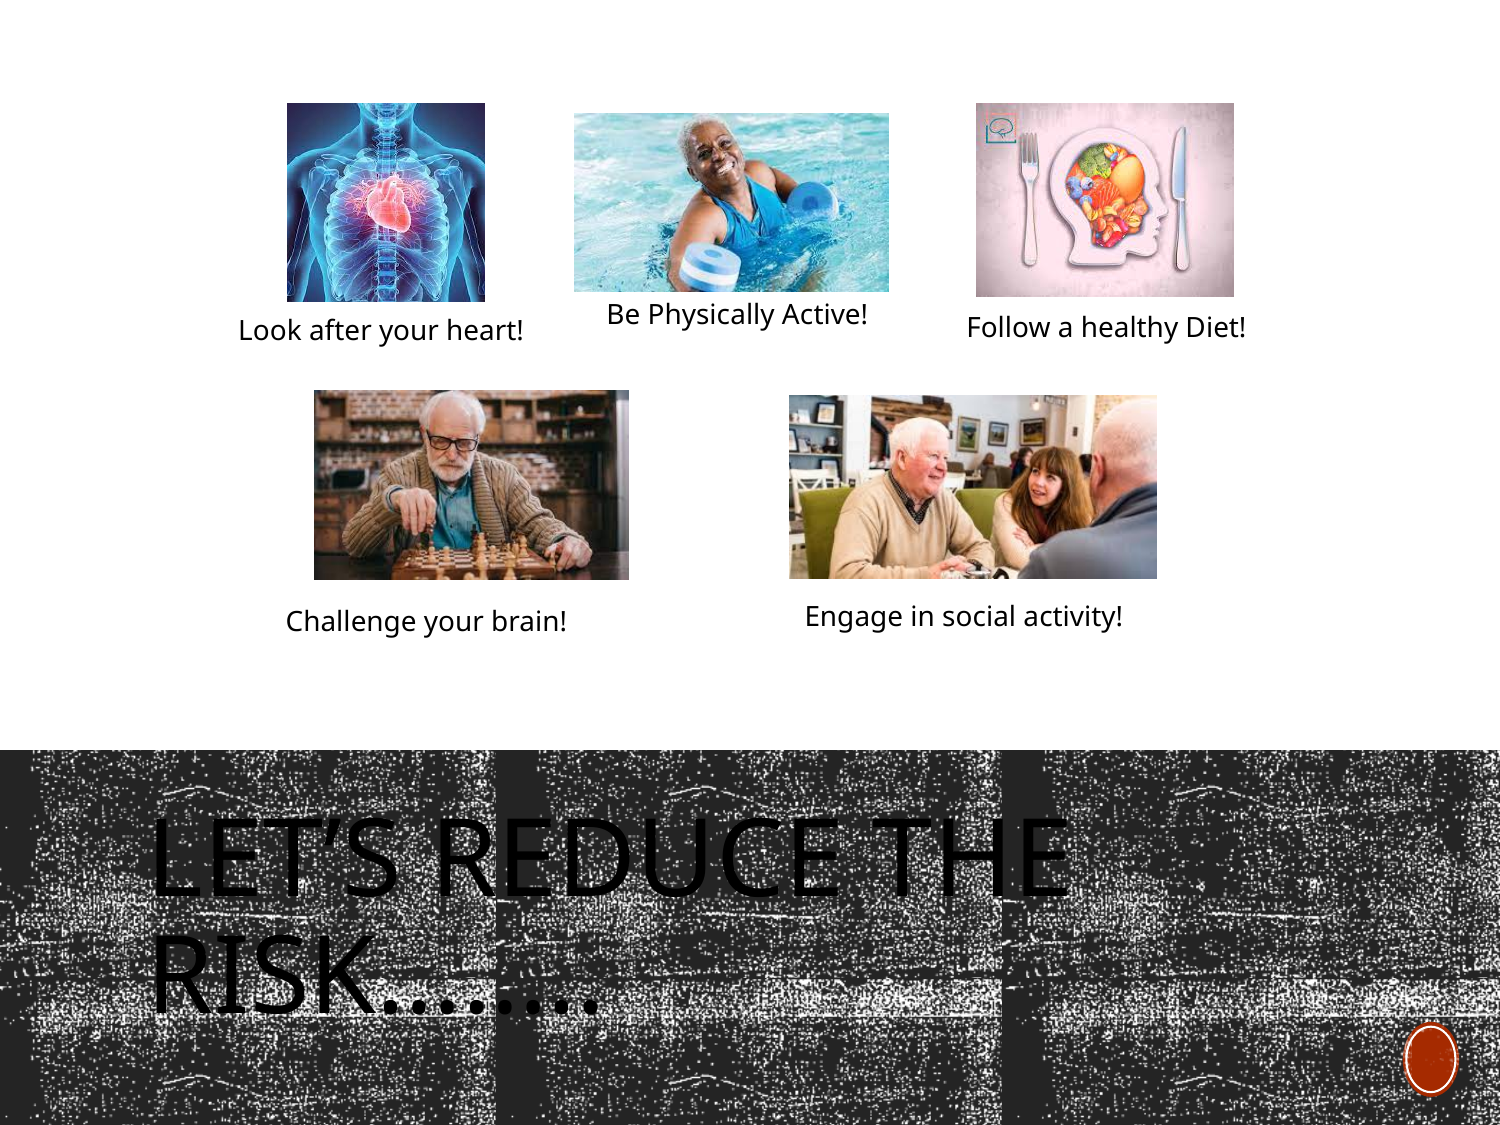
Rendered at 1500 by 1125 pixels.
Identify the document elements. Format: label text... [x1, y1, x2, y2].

picture [287, 103, 485, 302]
text_box Follow a healthy Diet! [951, 301, 1277, 351]
text_box Be Physically Active! [591, 289, 896, 338]
title Let’s reduce the risk…….. [131, 794, 1370, 1045]
text_box Engage in social activity! [789, 590, 1228, 640]
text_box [1405, 1024, 1457, 1096]
picture [314, 390, 629, 580]
picture [789, 395, 1157, 579]
text_box [0, 749, 1500, 1125]
picture [976, 103, 1234, 297]
text_box Look after your heart! [223, 305, 564, 354]
text_box Challenge your brain! [270, 596, 709, 645]
text_box [0, 0, 1500, 749]
picture [574, 113, 889, 292]
